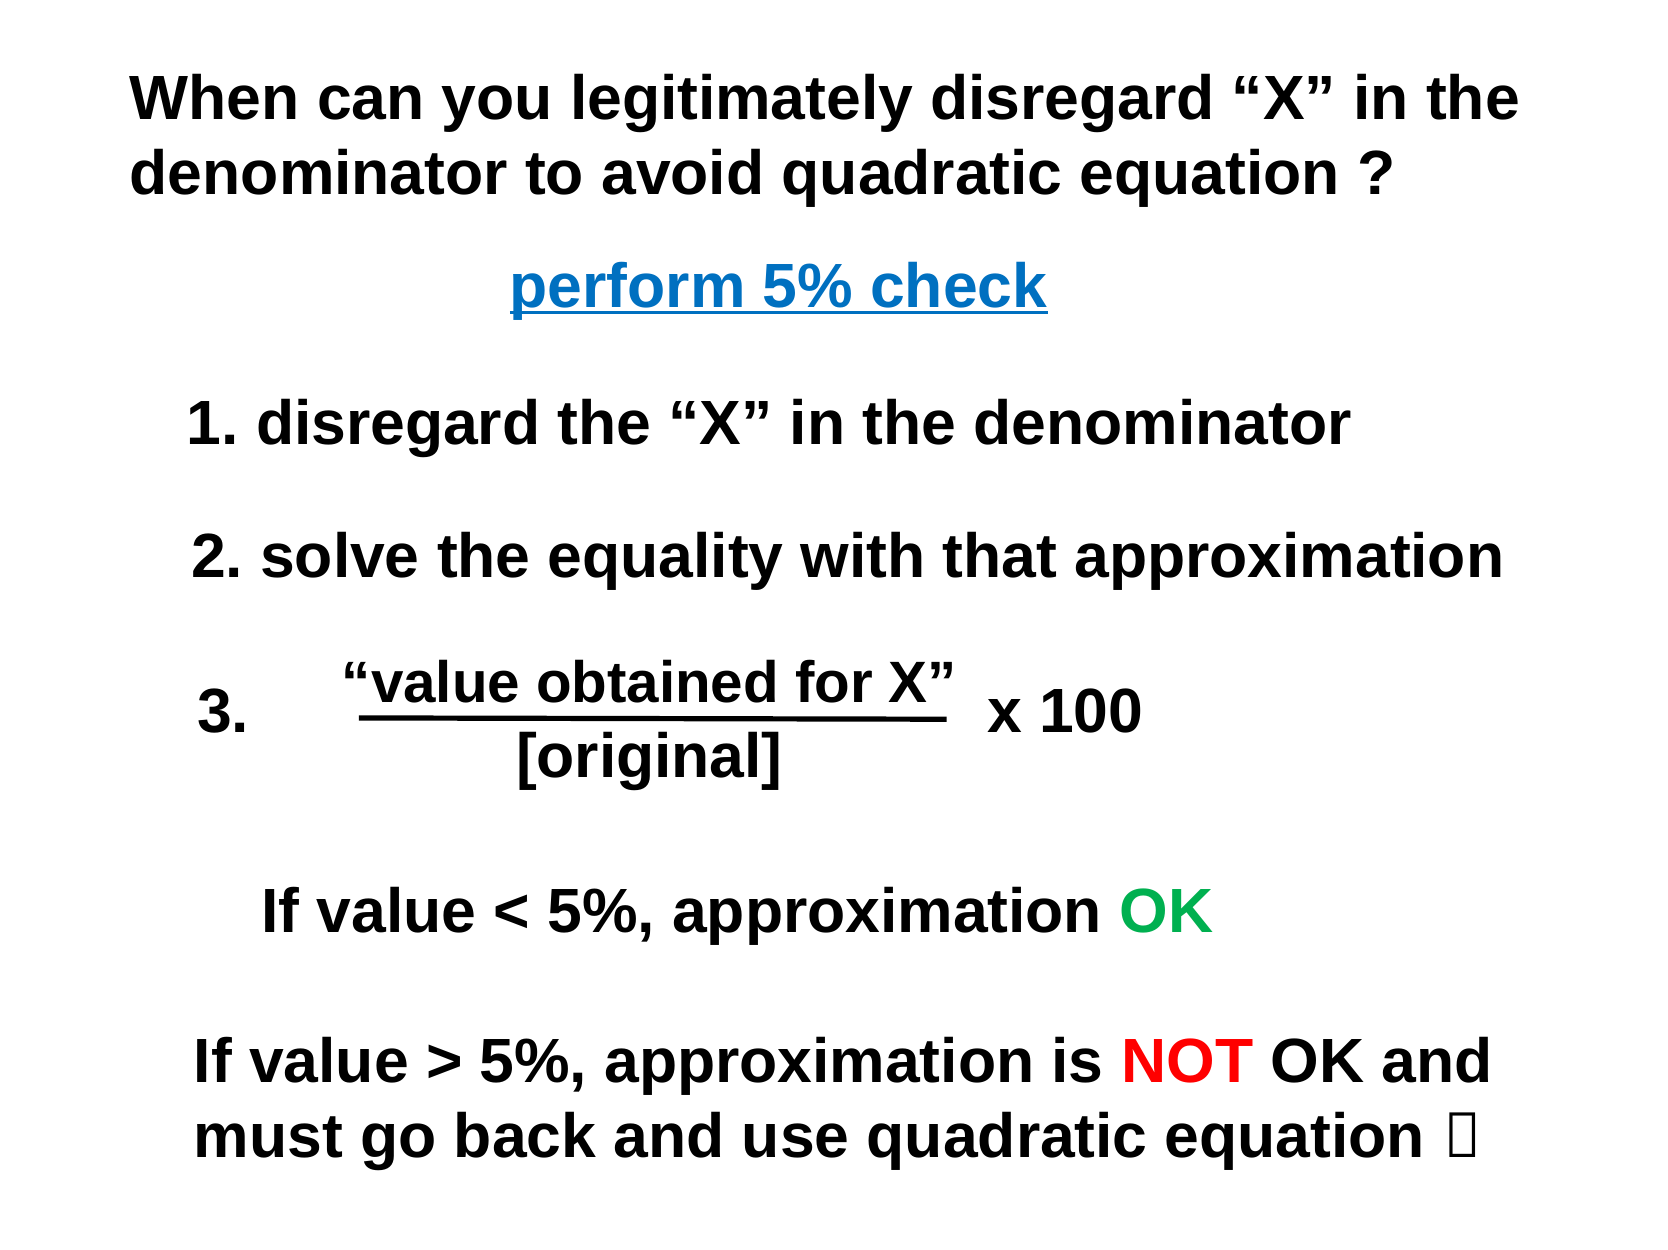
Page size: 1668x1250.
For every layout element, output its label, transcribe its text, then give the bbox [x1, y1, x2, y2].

text_box If value < 5%, approximation OK [246, 862, 1335, 952]
text_box When can you legitimately disregard “X” in the denominator to avoid quadratic equation ? [115, 49, 1547, 215]
text_box 2. solve the equality with that approximation [176, 507, 1577, 598]
text_box perform 5% check [495, 237, 1095, 327]
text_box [181, 636, 1186, 799]
text_box If value > 5%, approximation is NOT OK and must go back and use quadratic equation  [179, 1012, 1605, 1177]
text_box 1. disregard the “X” in the denominator [171, 374, 1410, 465]
